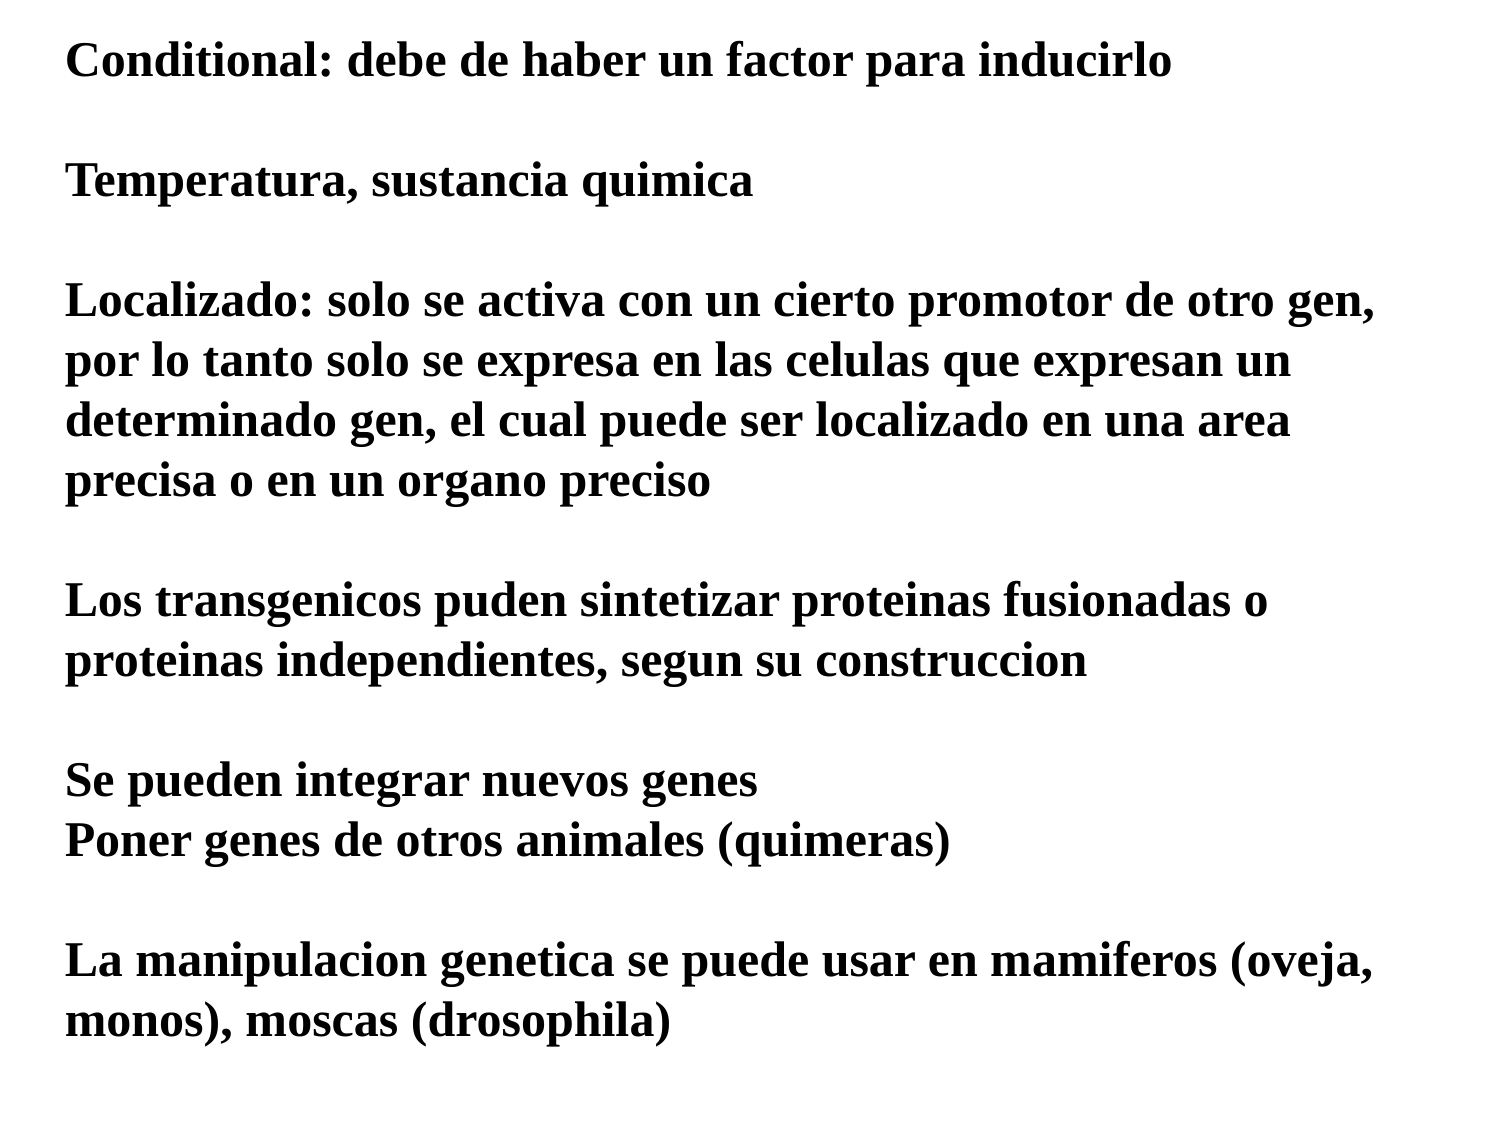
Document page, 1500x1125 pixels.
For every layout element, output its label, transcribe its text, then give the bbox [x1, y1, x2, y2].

text_box Conditional: debe de haber un factor para inducirlo Temperatura, sustancia quimica Localizado: solo se activa con un cierto promotor de otro gen, por lo tanto solo se expresa en las celulas que expresan un determinado gen, el cual puede ser localizado en una area precisa o en un organo preciso Los transgenicos puden sintetizar proteinas fusionadas o proteinas independientes, segun su construccion Se pueden integrar nuevos genes Poner genes de otros animales (quimeras) La manipulacion genetica se puede usar en mamiferos (oveja, monos), moscas (drosophila) [50, 19, 1428, 1114]
